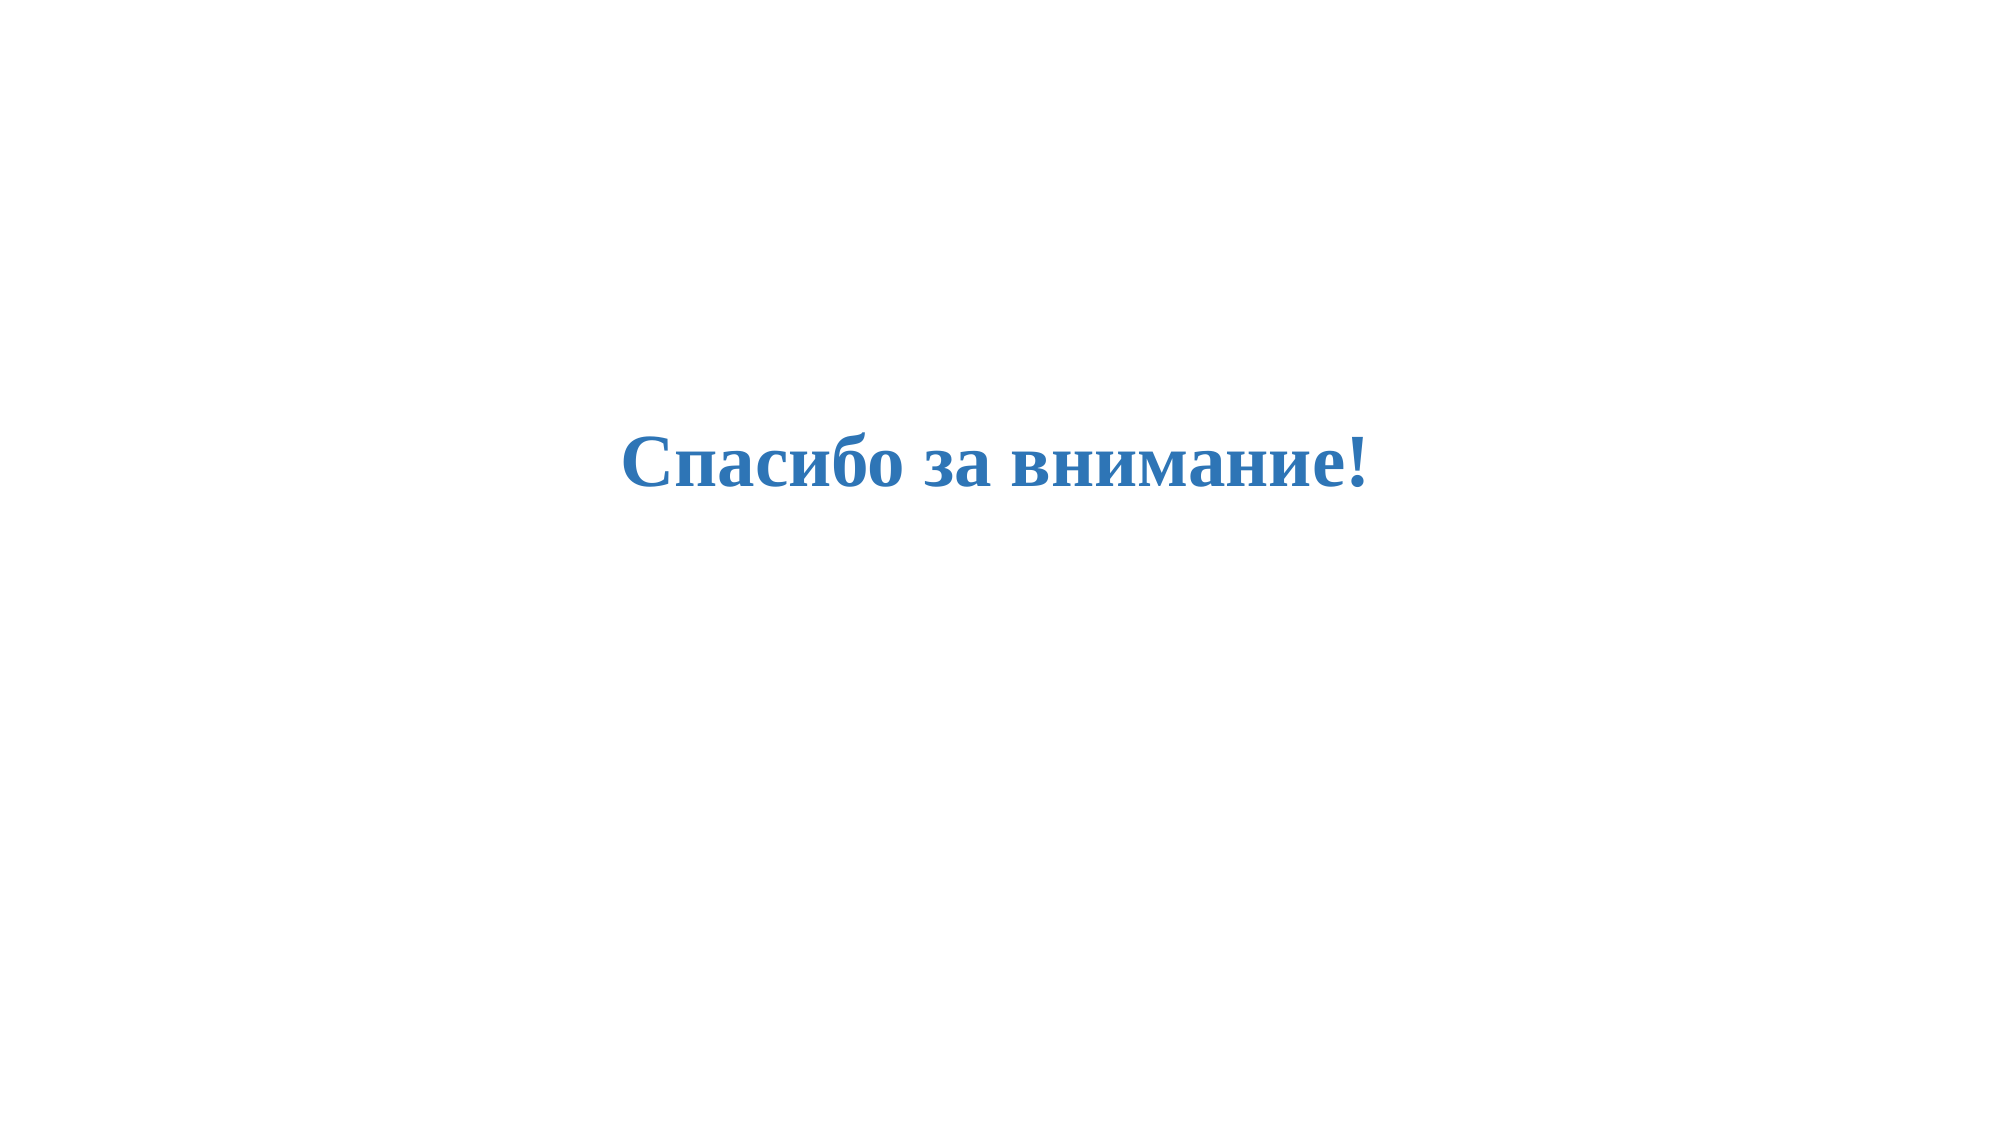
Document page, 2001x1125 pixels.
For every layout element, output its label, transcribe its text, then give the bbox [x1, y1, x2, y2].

text_box Спасибо за внимание! [543, 404, 1448, 510]
